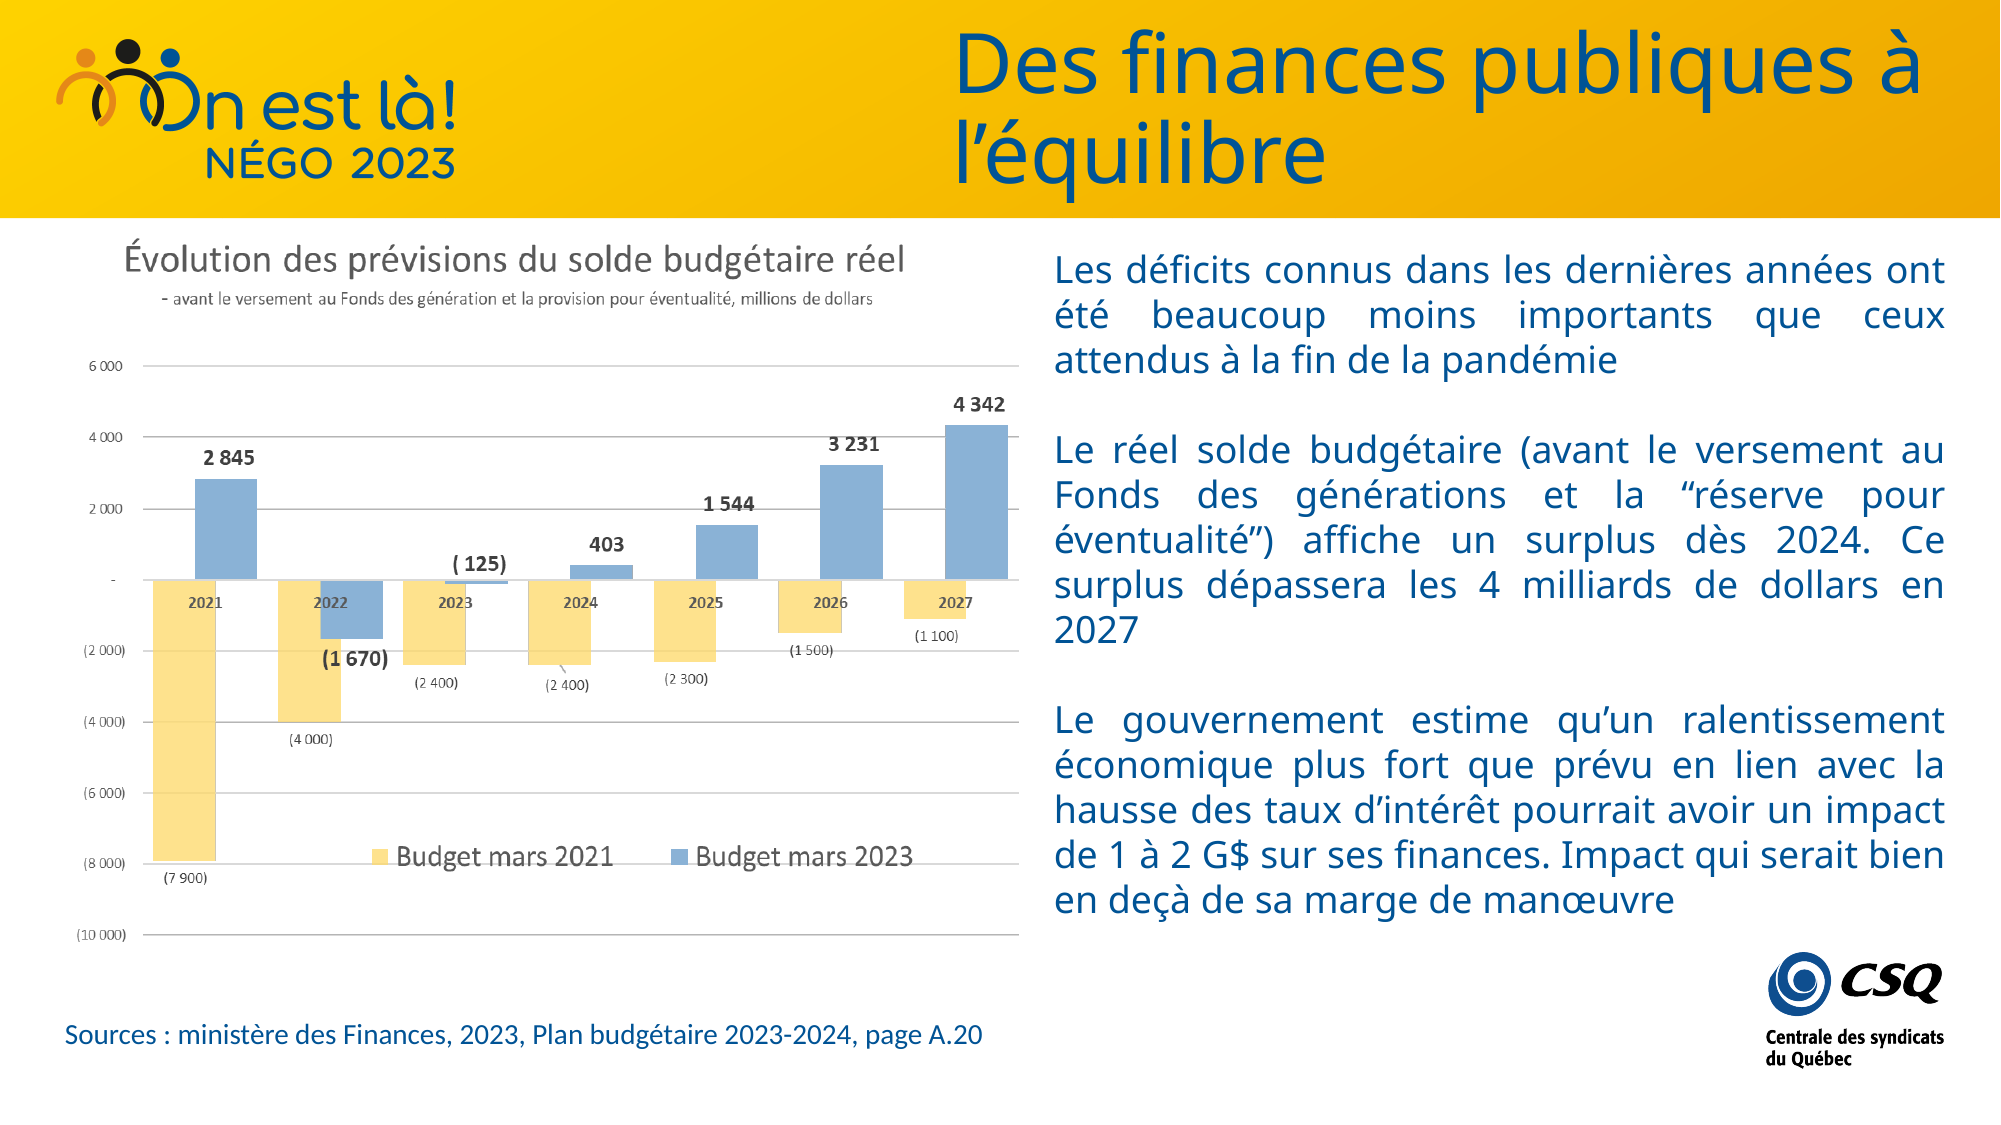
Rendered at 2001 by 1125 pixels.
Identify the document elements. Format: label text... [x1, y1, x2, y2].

title Des finances publiques à l’équilibre [937, 14, 1988, 212]
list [0, 228, 1050, 952]
text_box Sources : ministère des Finances, 2023, Plan budgétaire 2023-2024, page A.20 [50, 1008, 1285, 1058]
text_box Les déficits connus dans les dernières années ont été beaucoup moins importants que ceux attendus à la fin de la pandémie Le réel solde budgétaire (avant le versement au Fonds des générations et la “réserve pour éventualité”) affiche un surplus dès 2024. Ce surplus dépassera les 4 milliards de dollars en 2027 Le gouvernement estime qu’un ralentissement économique plus fort que prévu en lien avec la hausse des taux d’intérêt pourrait avoir un impact de 1 à 2 G$ sur ses finances. Impact qui serait bien en deçà de sa marge de manœuvre [1050, 238, 1961, 929]
picture [0, 0, 2000, 1125]
